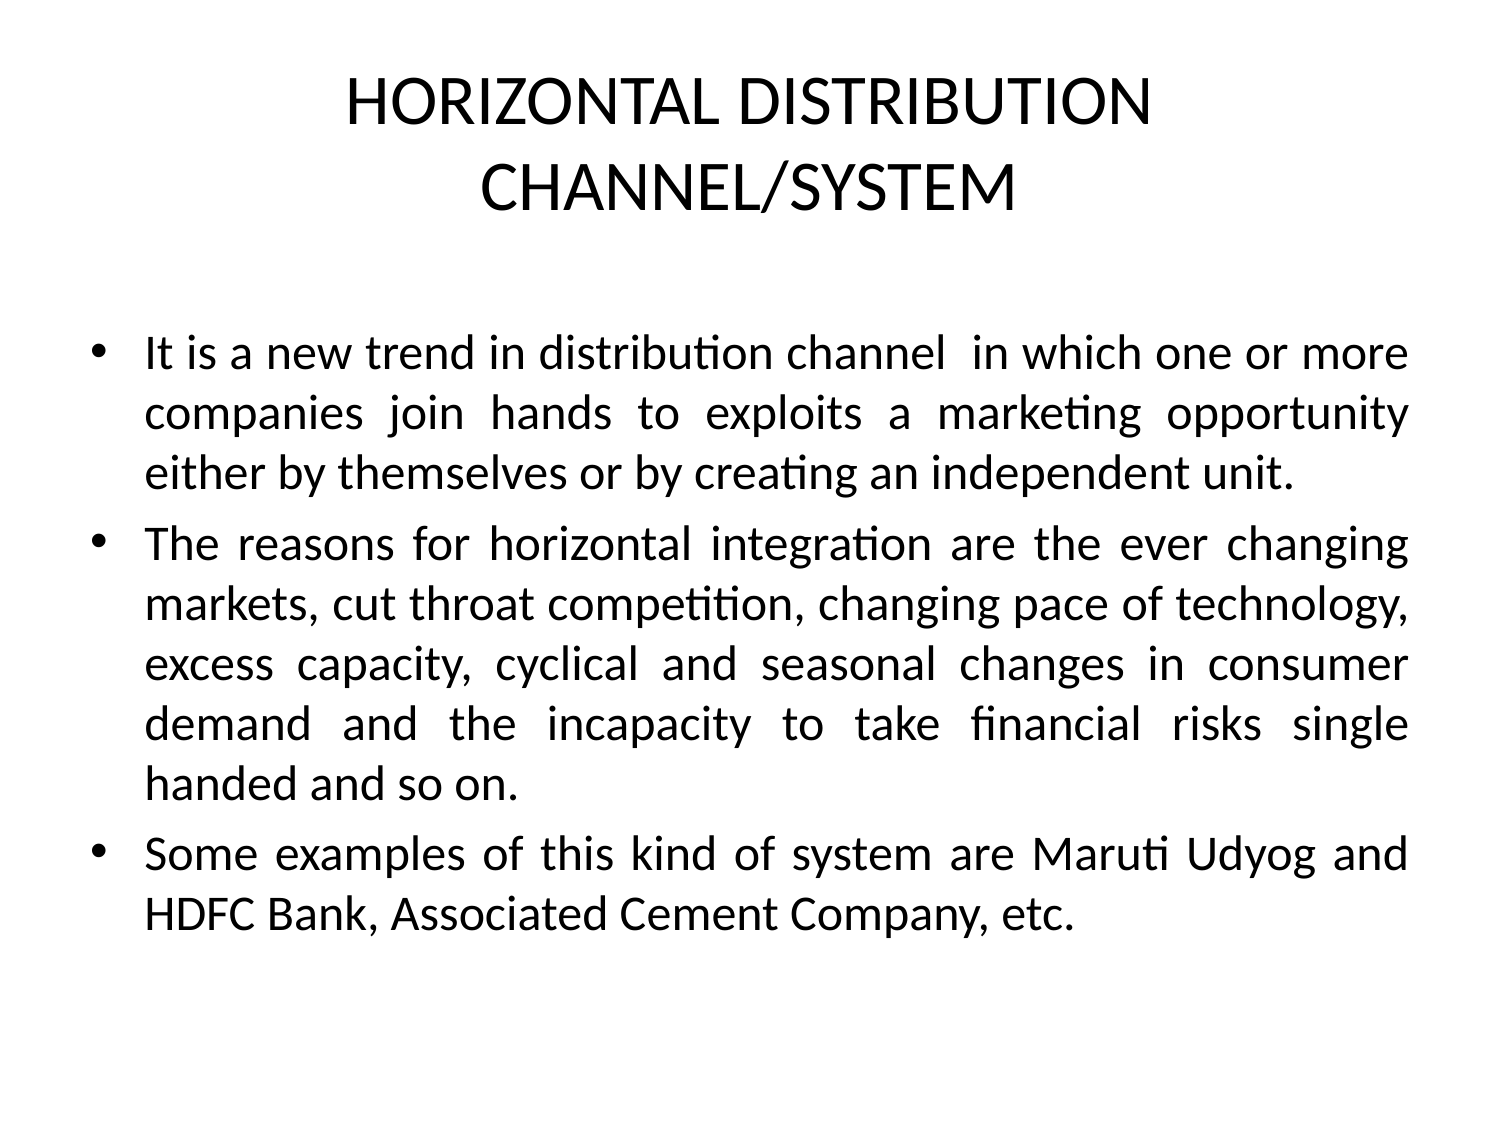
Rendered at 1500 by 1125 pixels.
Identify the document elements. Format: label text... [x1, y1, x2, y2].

title HORIZONTAL DISTRIBUTION CHANNEL/SYSTEM [75, 45, 1425, 233]
list It is a new trend in distribution channel in which one or more companies join hands to exploits a marketing opportunity either by themselves or by creating an independent unit. The reasons for horizontal integration are the ever changing markets, cut throat competition, changing pace of technology, excess capacity, cyclical and seasonal changes in consumer demand and the incapacity to take financial risks single handed and so on. Some examples of this kind of system are Maruti Udyog and HDFC Bank, Associated Cement Company, etc. [75, 312, 1425, 1005]
